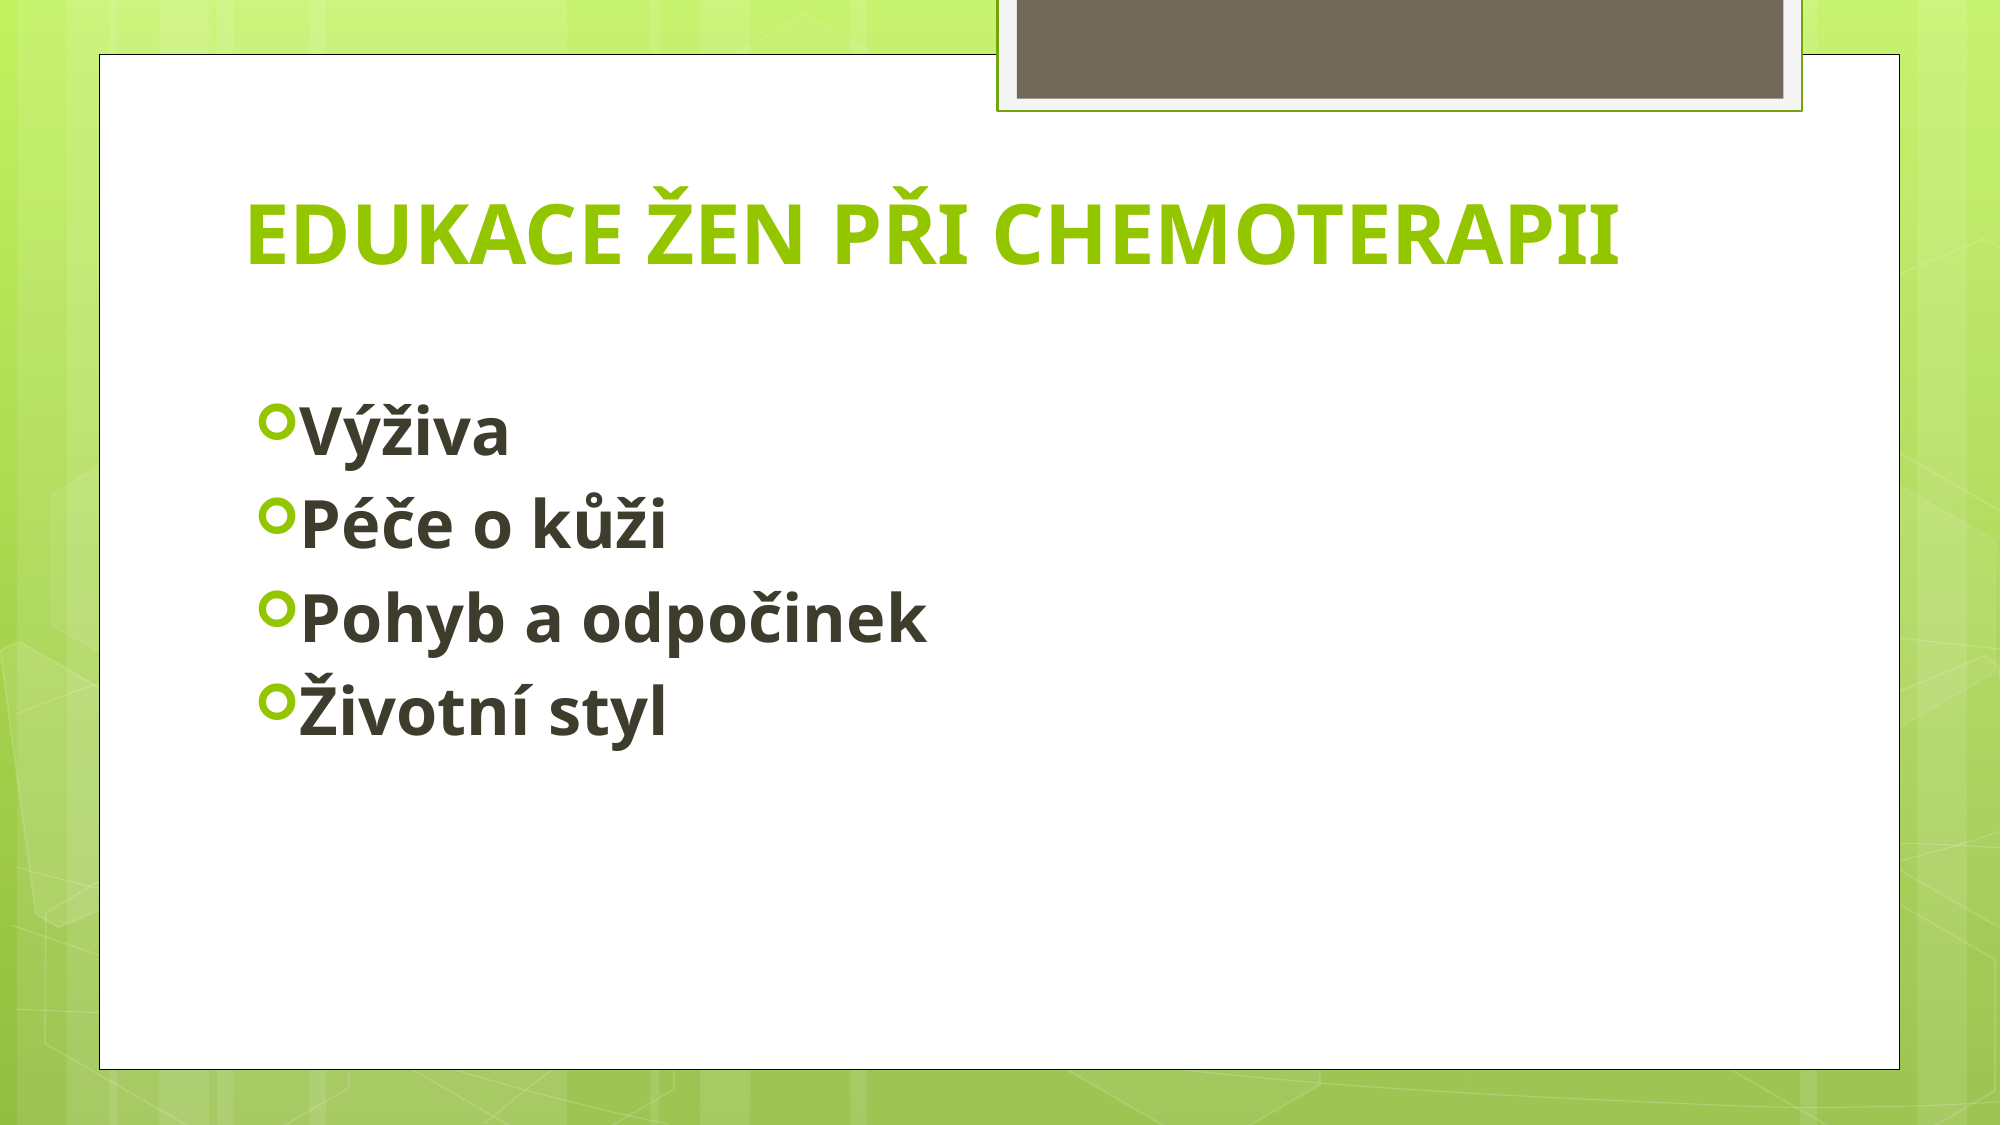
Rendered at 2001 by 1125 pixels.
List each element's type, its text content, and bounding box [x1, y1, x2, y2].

list Výživa Péče o kůži Pohyb a odpočinek Životní styl [228, 381, 1711, 957]
title EDUKACE ŽEN PŘI CHEMOTERAPII [228, 168, 1765, 289]
